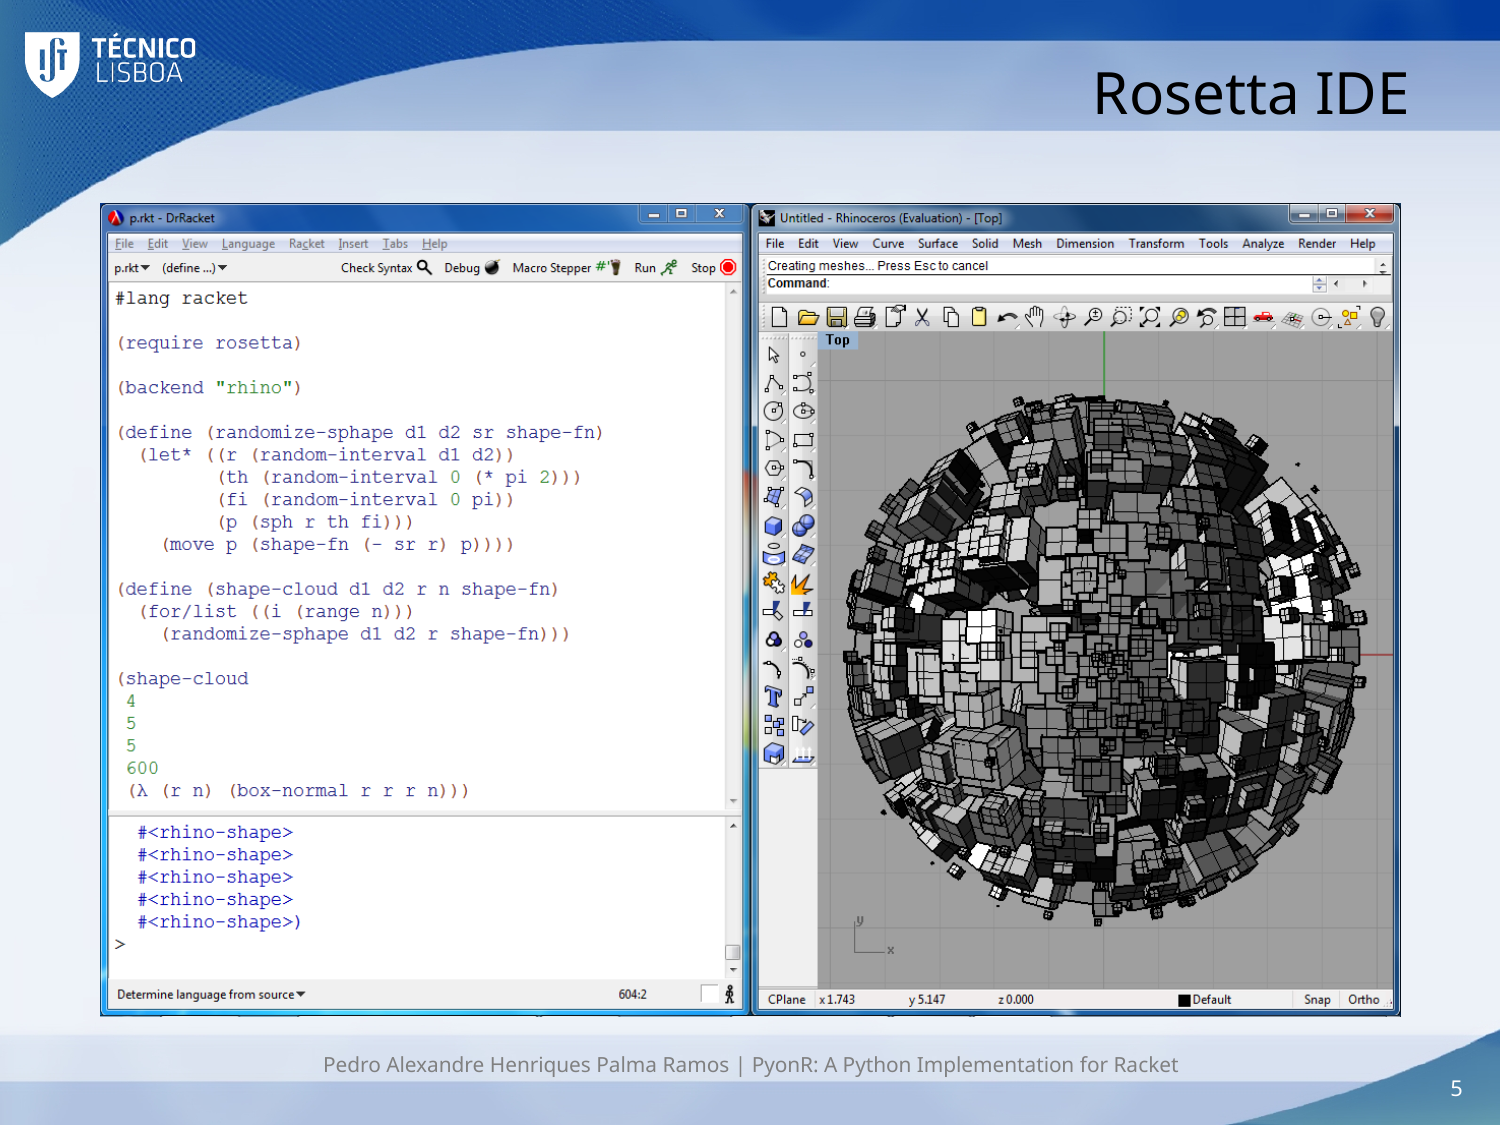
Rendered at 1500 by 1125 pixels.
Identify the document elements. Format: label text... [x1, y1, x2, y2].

text_box Pedro Alexandre Henriques Palma Ramos | PyonR: A Python Implementation for Racket [147, 1033, 1355, 1094]
slide_number 5 [1128, 1059, 1478, 1119]
title Rosetta IDE [383, 30, 1425, 152]
picture [0, 0, 1500, 1125]
